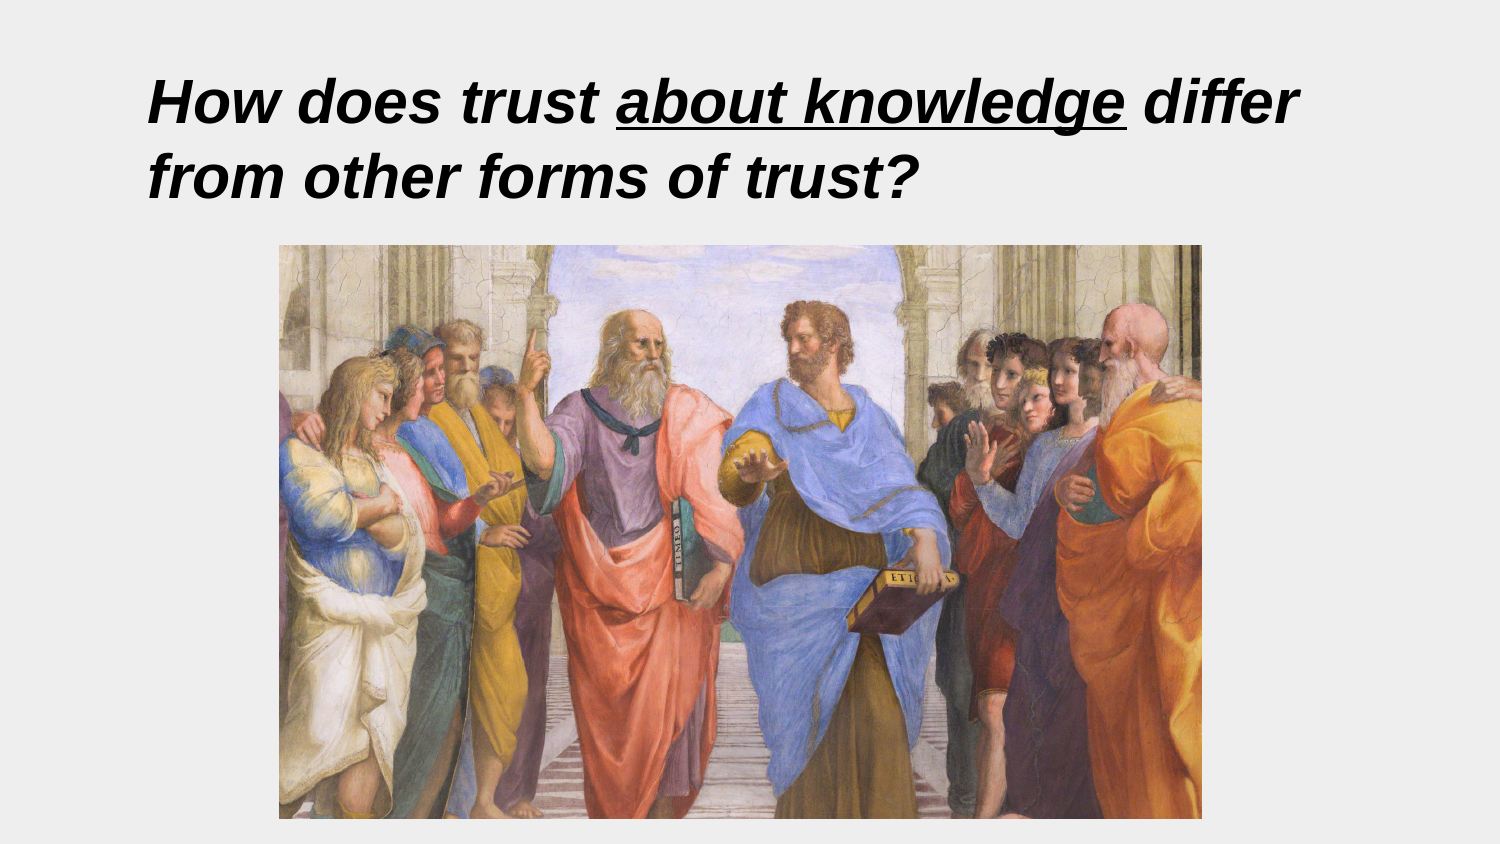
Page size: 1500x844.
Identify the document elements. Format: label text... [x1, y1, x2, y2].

picture [279, 245, 1202, 819]
text_box How does trust about knowledge differ from other forms of trust? [132, 45, 1349, 234]
